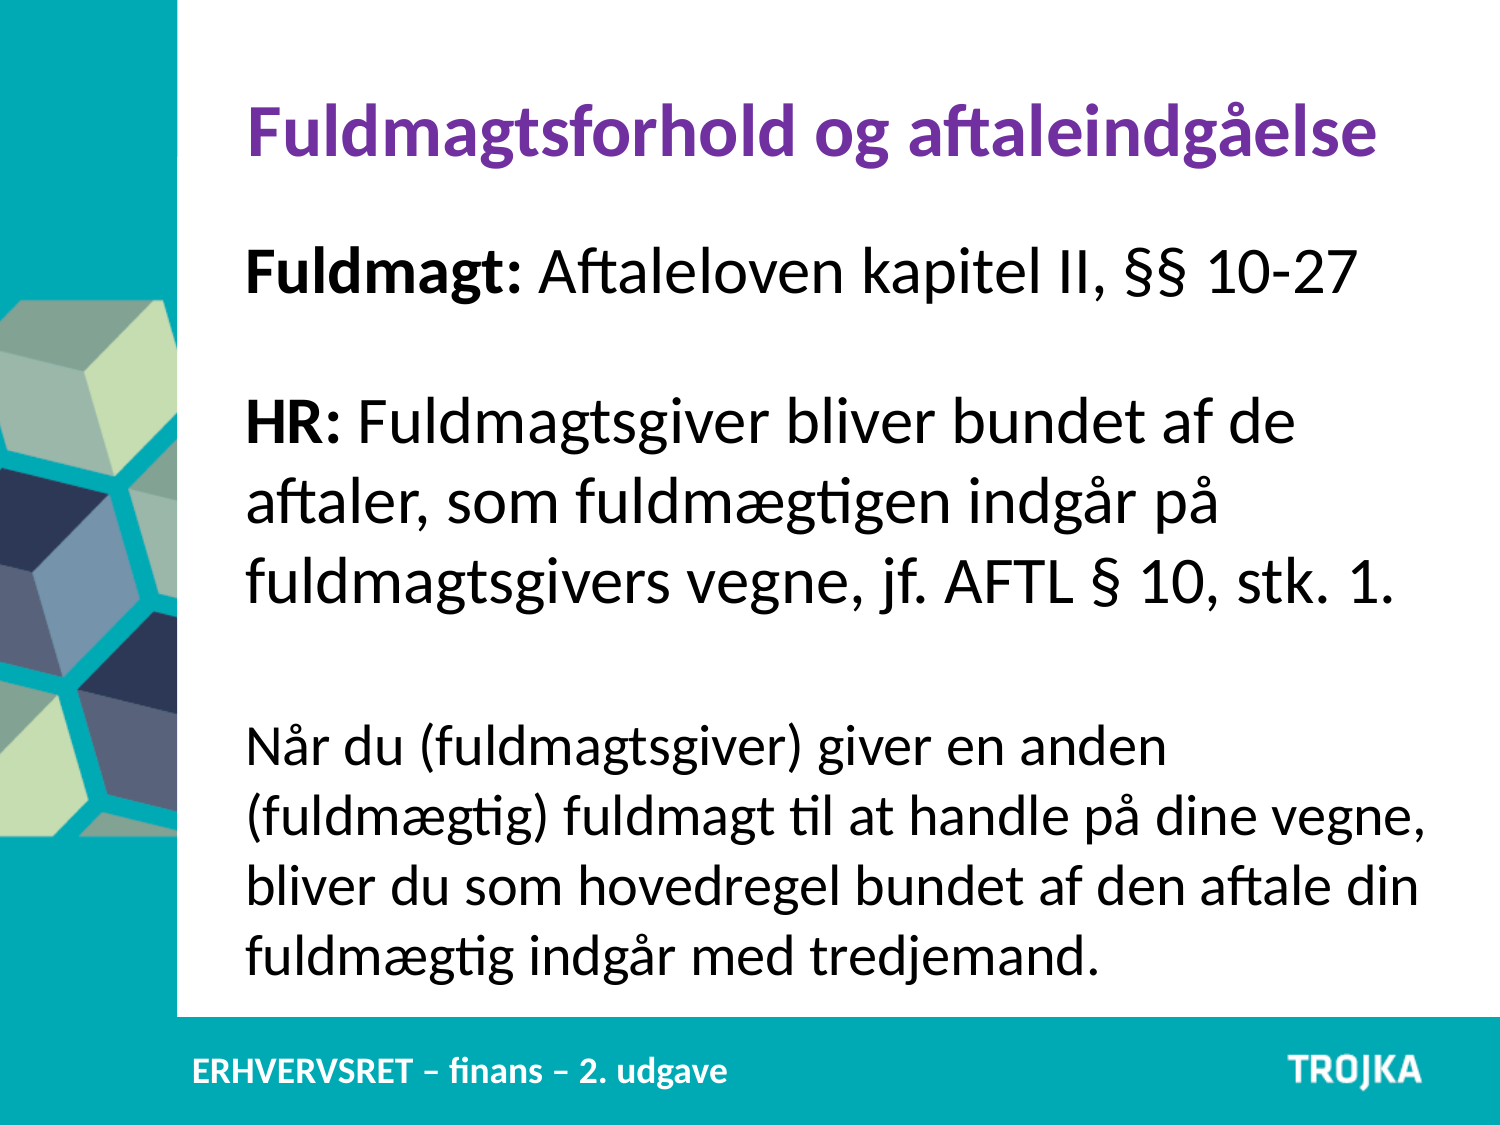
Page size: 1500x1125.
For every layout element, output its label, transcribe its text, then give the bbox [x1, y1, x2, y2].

text_box Fuldmagt: Aftaleloven kapitel II, §§ 10-27 HR: Fuldmagtsgiver bliver bundet af de aftaler, som fuldmægtigen indgår på fuldmagtsgivers vegne, jf. AFTL § 10, stk. 1. Når du (fuldmagtsgiver) giver en anden (fuldmægtig) fuldmagt til at handle på dine vegne, bliver du som hovedregel bundet af den aftale din fuldmægtig indgår med tredjemand. [230, 219, 1483, 995]
text_box Fuldmagtsforhold og aftaleindgåelse [135, 0, 1500, 179]
